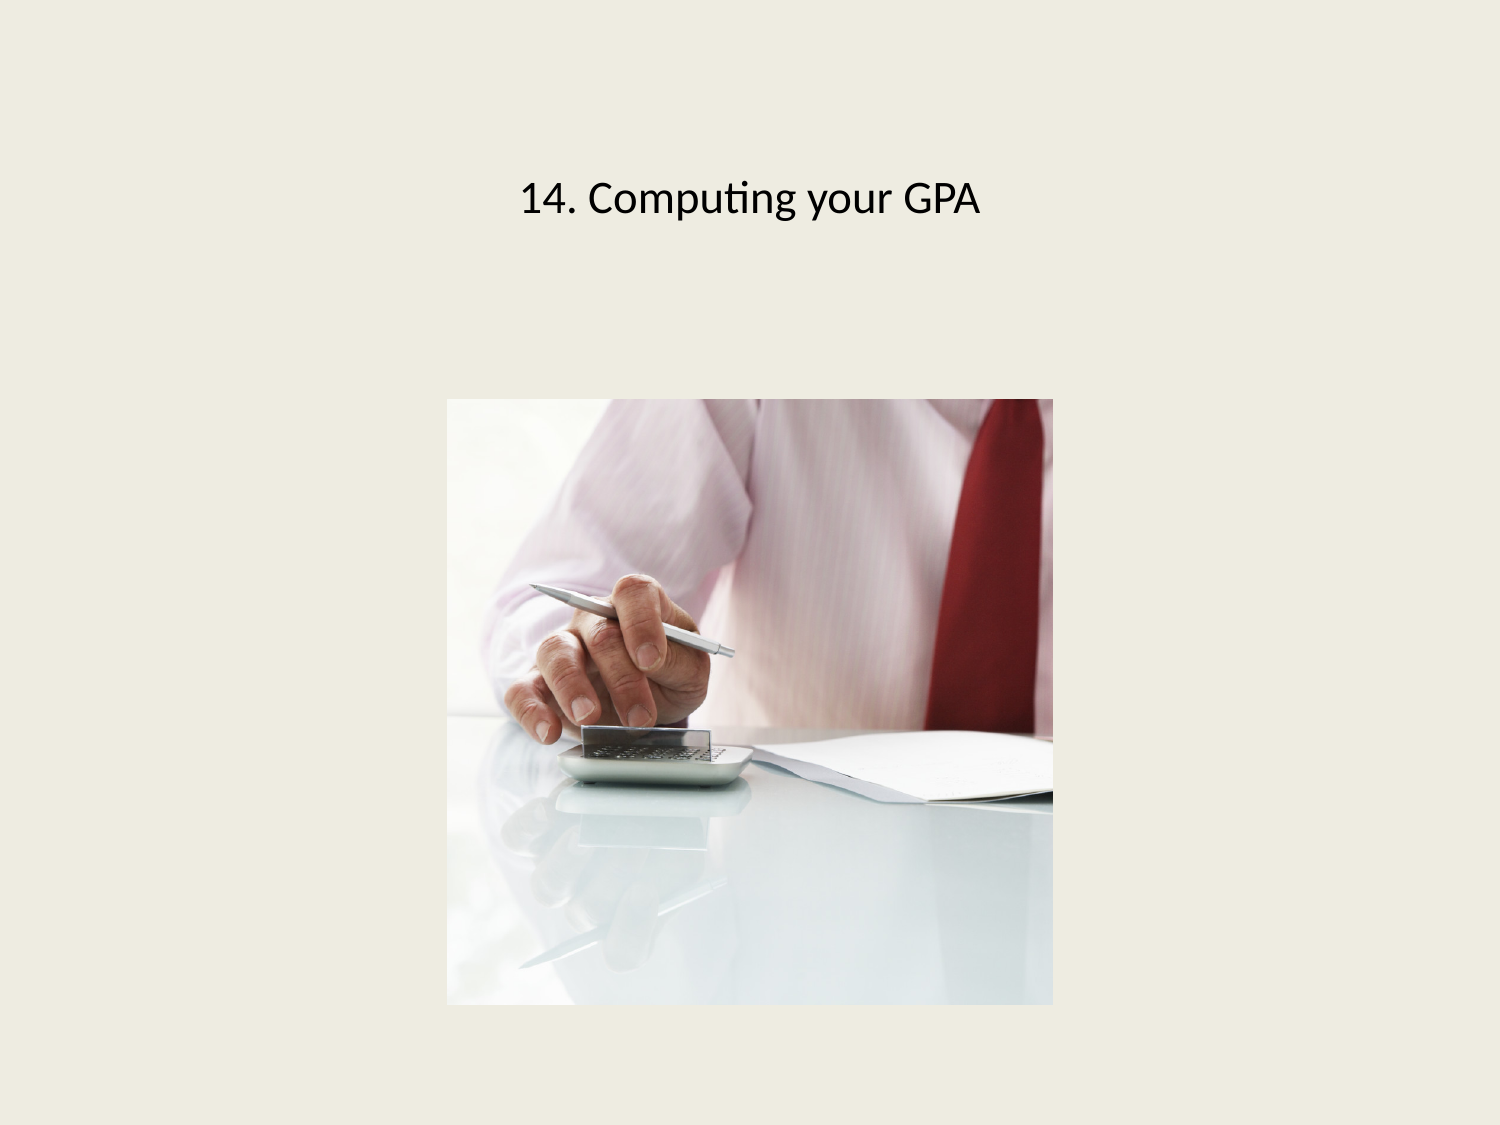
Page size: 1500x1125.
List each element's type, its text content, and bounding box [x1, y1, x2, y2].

title 14. Computing your GPA [75, 45, 1425, 400]
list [447, 399, 1053, 1006]
